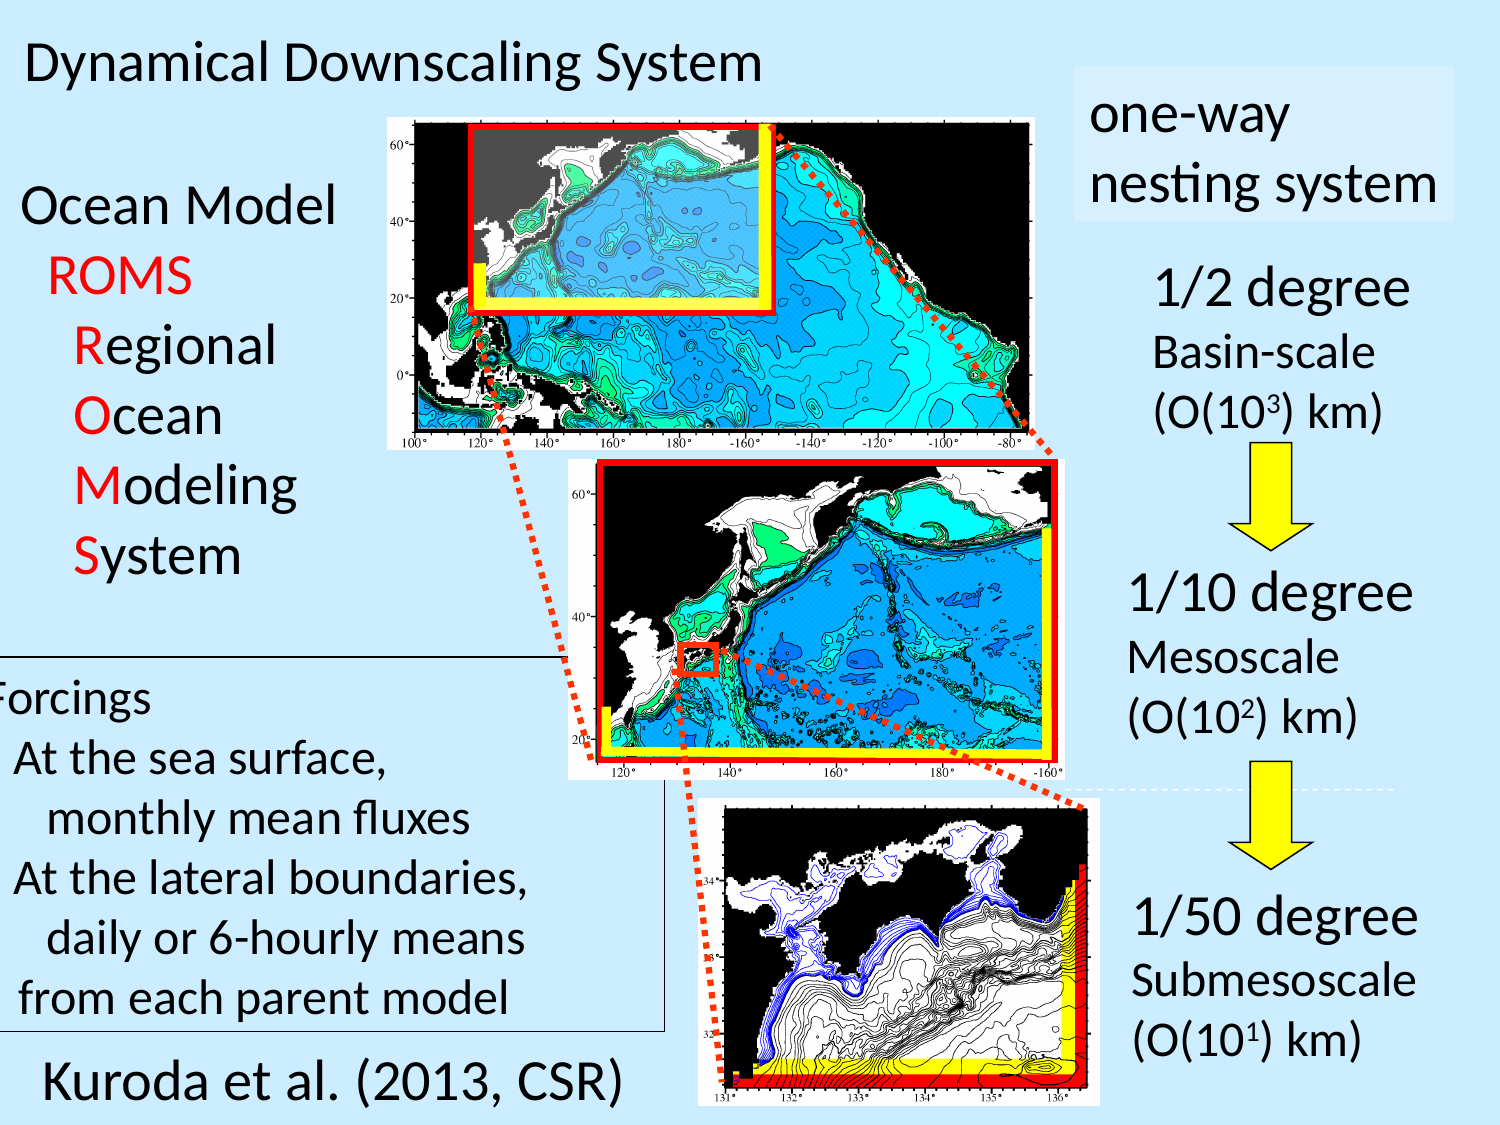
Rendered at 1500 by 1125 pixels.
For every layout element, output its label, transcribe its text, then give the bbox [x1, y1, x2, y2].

text_box 1/10 degree Mesoscale (O(102) km) [1111, 546, 1444, 751]
text_box [1229, 442, 1313, 551]
text_box [1229, 761, 1313, 870]
picture [567, 459, 1065, 780]
text_box 1/2 degree Basin-scale (O(103) km) [1137, 240, 1427, 446]
text_box Ocean Model ROMS Regional Ocean Modeling System [5, 158, 420, 594]
text_box 1/50 degree Submesoscale (O(101) km) [1116, 869, 1435, 1075]
picture [698, 798, 1101, 1107]
text_box Forcings ・At the sea surface, monthly mean fluxes ・At the lateral boundaries, daily or 6-hourly means from each parent model [0, 656, 665, 1032]
picture [387, 117, 1035, 450]
text_box Dynamical Downscaling System [10, 16, 779, 101]
text_box one-way nesting system [1074, 66, 1454, 221]
text_box Kuroda et al. (2013, CSR) [27, 1035, 641, 1120]
